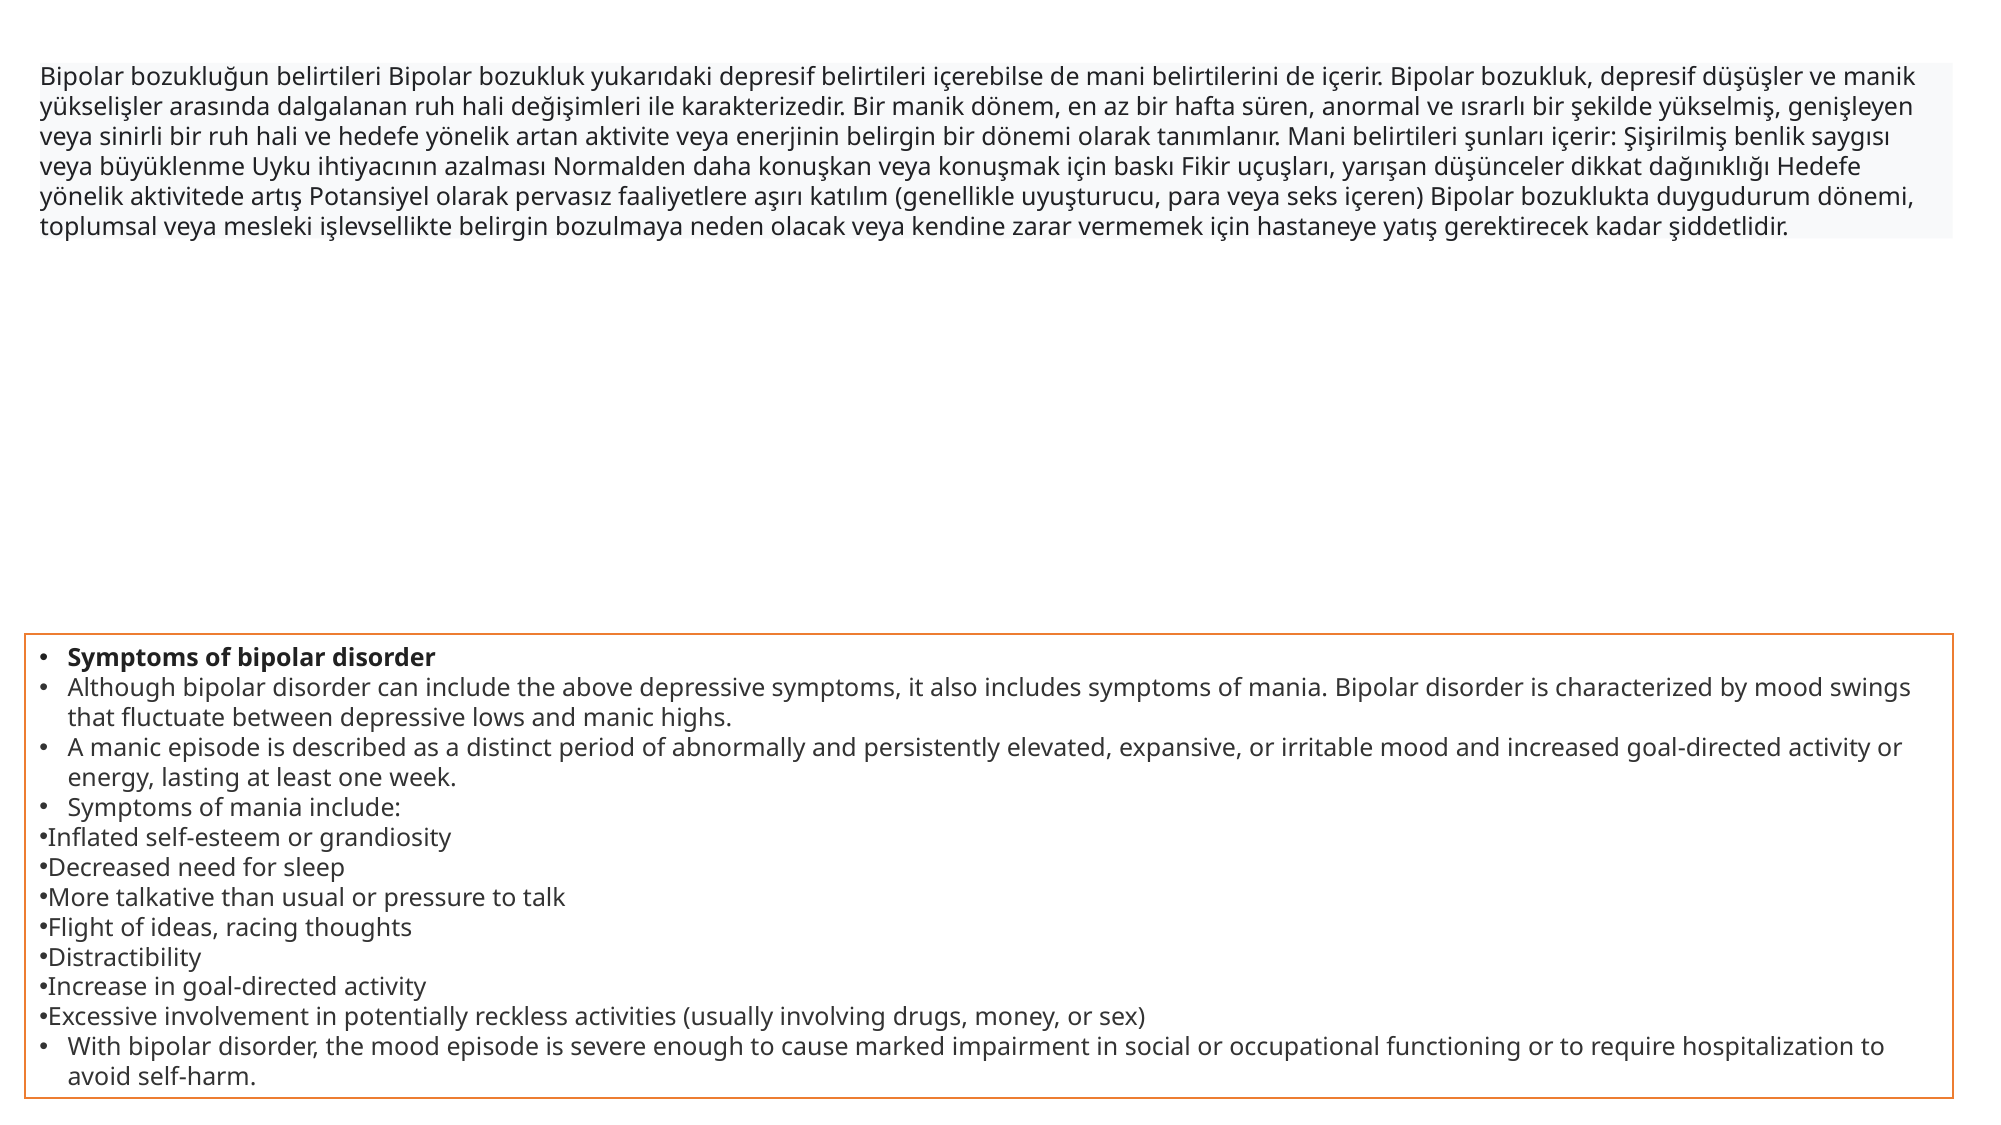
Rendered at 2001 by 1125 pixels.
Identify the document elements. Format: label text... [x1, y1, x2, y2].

text_box Bipolar bozukluğun belirtileri Bipolar bozukluk yukarıdaki depresif belirtileri içerebilse de mani belirtilerini de içerir. Bipolar bozukluk, depresif düşüşler ve manik yükselişler arasında dalgalanan ruh hali değişimleri ile karakterizedir. Bir manik dönem, en az bir hafta süren, anormal ve ısrarlı bir şekilde yükselmiş, genişleyen veya sinirli bir ruh hali ve hedefe yönelik artan aktivite veya enerjinin belirgin bir dönemi olarak tanımlanır. Mani belirtileri şunları içerir: Şişirilmiş benlik saygısı veya büyüklenme Uyku ihtiyacının azalması Normalden daha konuşkan veya konuşmak için baskı Fikir uçuşları, yarışan düşünceler dikkat dağınıklığı Hedefe yönelik aktivitede artış Potansiyel olarak pervasız faaliyetlere aşırı katılım (genellikle uyuşturucu, para veya seks içeren) Bipolar bozuklukta duygudurum dönemi, toplumsal veya mesleki işlevsellikte belirgin bozulmaya neden olacak veya kendine zarar vermemek için hastaneye yatış gerektirecek kadar şiddetlidir. [40, 62, 1953, 239]
text_box Symptoms of bipolar disorder Although bipolar disorder can include the above depressive symptoms, it also includes symptoms of mania. Bipolar disorder is characterized by mood swings that fluctuate between depressive lows and manic highs. A manic episode is described as a distinct period of abnormally and persistently elevated, expansive, or irritable mood and increased goal-directed activity or energy, lasting at least one week. Symptoms of mania include: Inflated self-esteem or grandiosity Decreased need for sleep More talkative than usual or pressure to talk Flight of ideas, racing thoughts Distractibility Increase in goal-directed activity Excessive involvement in potentially reckless activities (usually involving drugs, money, or sex) With bipolar disorder, the mood episode is severe enough to cause marked impairment in social or occupational functioning or to require hospitalization to avoid self-harm. [24, 633, 1954, 1099]
